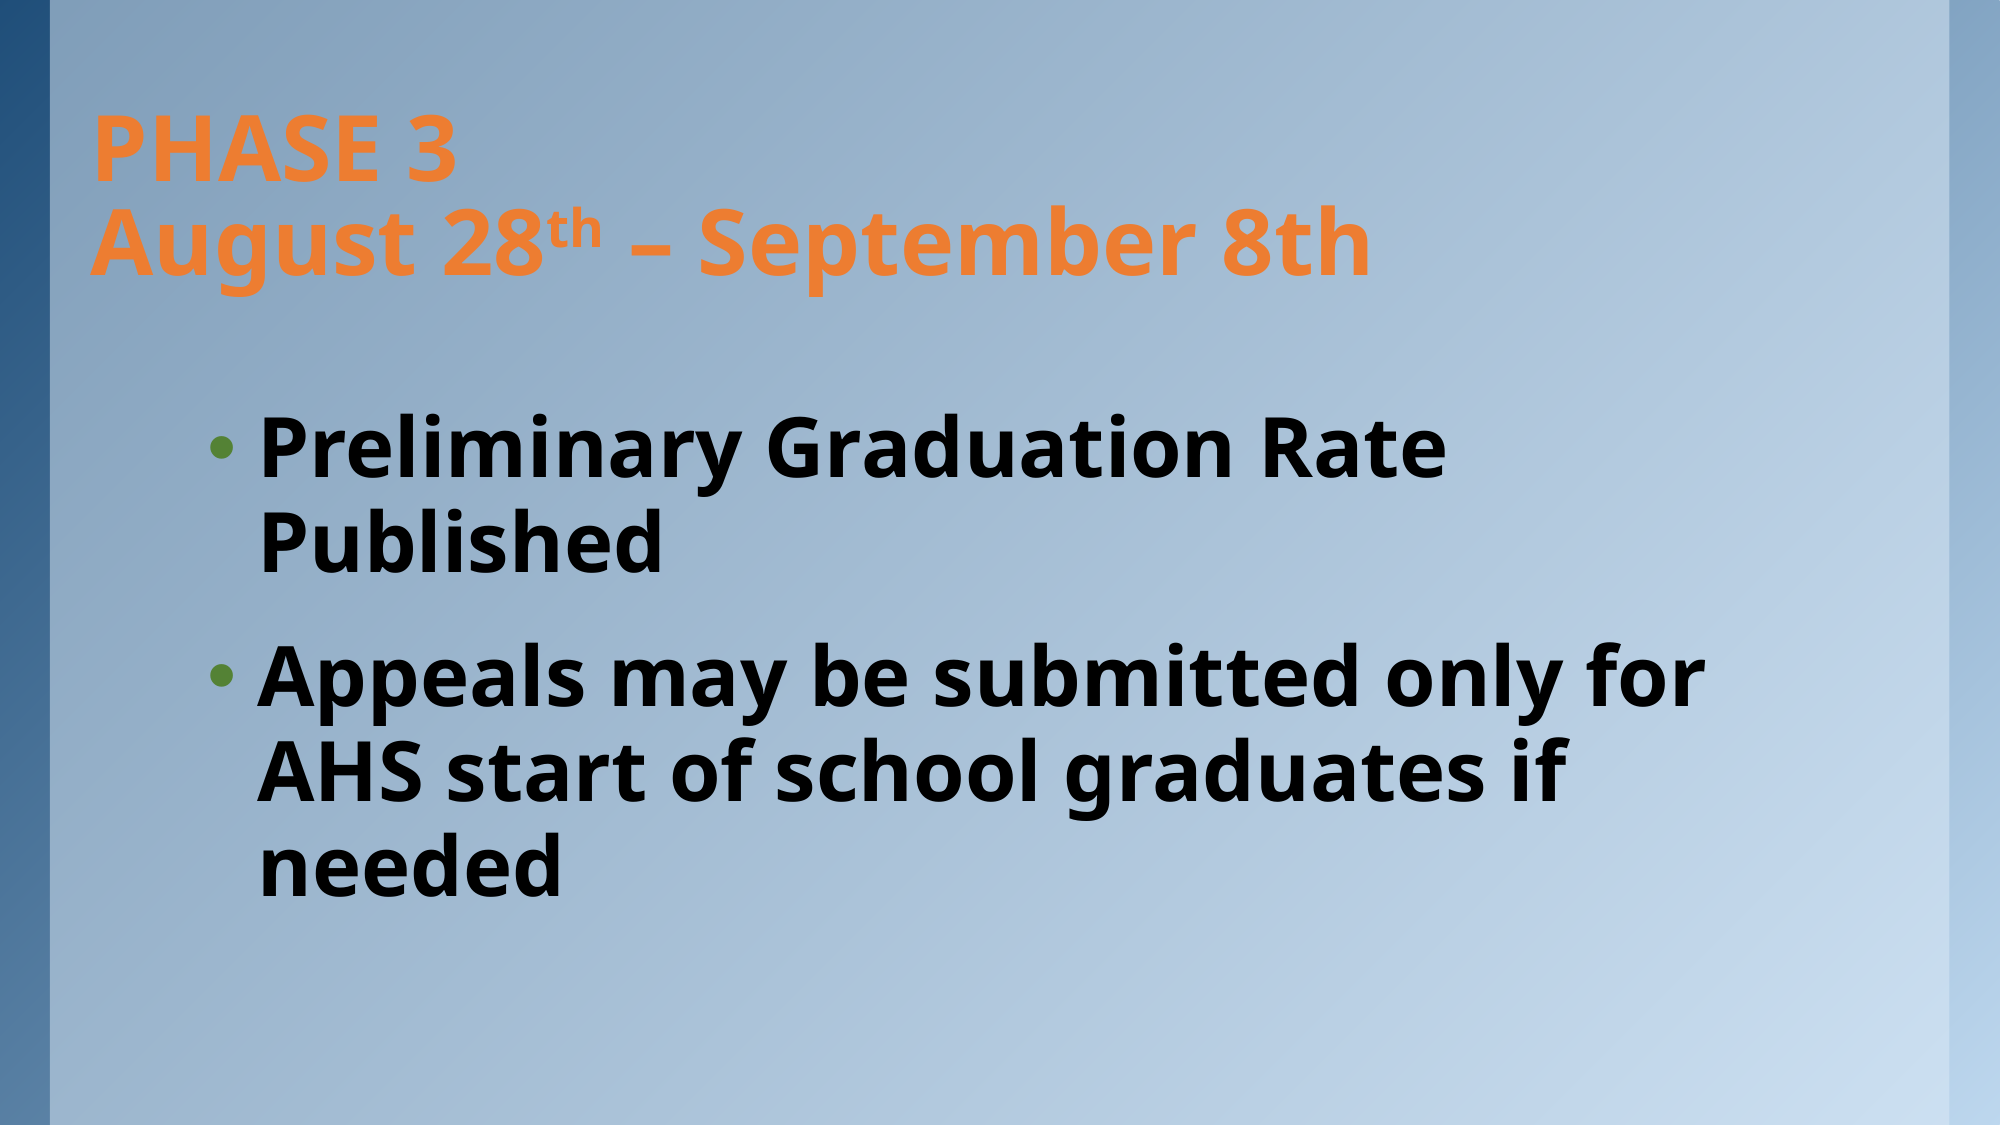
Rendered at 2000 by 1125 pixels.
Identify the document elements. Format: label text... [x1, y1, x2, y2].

list Preliminary Graduation Rate Published Appeals may be submitted only for AHS start of school graduates if needed [187, 391, 1854, 1125]
title PHASE 3 August 28th – September 8th [70, 74, 1718, 305]
